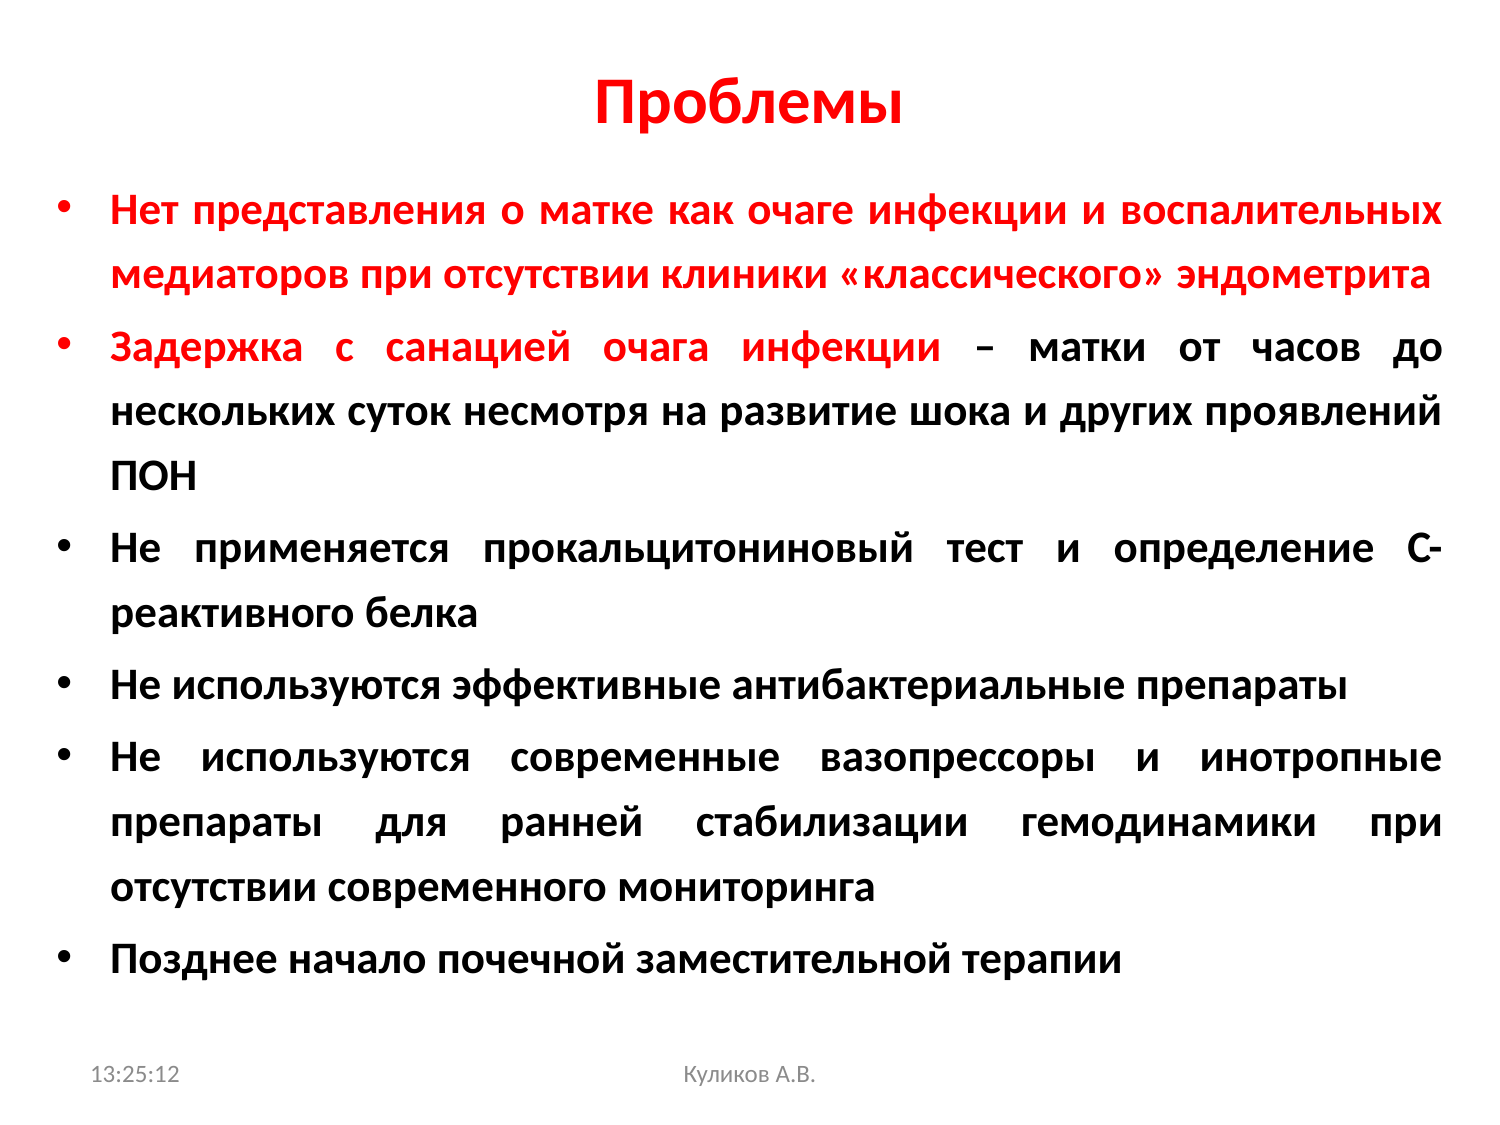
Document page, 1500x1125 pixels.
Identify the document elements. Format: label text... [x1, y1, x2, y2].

list Нет представления о матке как очаге инфекции и воспалительных медиаторов при отсутствии клиники «классического» эндометрита Задержка с санацией очага инфекции – матки от часов до нескольких суток несмотря на развитие шока и других проявлений ПОН Не применяется прокальцитониновый тест и определение С-реактивного белка Не используются эффективные антибактериальные препараты Не используются современные вазопрессоры и инотропные препараты для ранней стабилизации гемодинамики при отсутствии современного мониторинга Позднее начало почечной заместительной терапии [41, 160, 1459, 1012]
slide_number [75, 1042, 425, 1103]
footer Куликов А.В. [512, 1042, 988, 1103]
title Проблемы [75, 45, 1425, 149]
